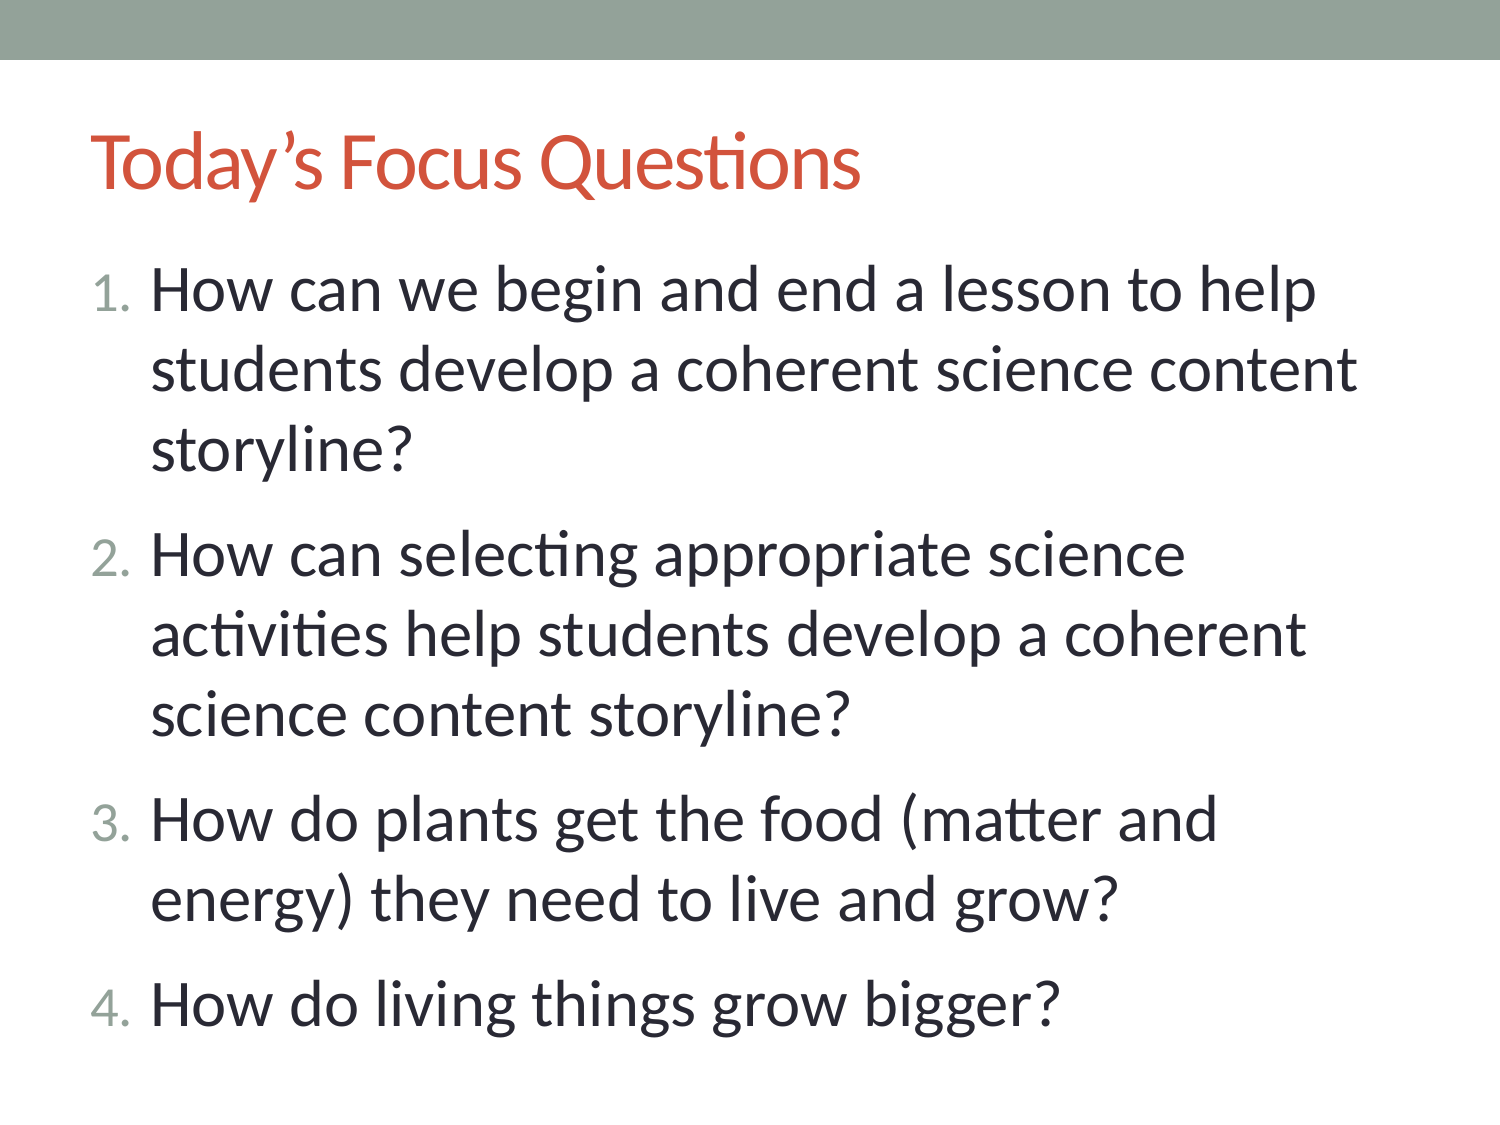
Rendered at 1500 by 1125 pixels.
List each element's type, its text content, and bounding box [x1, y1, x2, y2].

title Today’s Focus Questions [75, 62, 1425, 237]
list How can we begin and end a lesson to help students develop a coherent science content storyline? How can selecting appropriate science activities help students develop a coherent science content storyline? How do plants get the food (matter and energy) they need to live and grow? How do living things grow bigger? [75, 237, 1425, 1038]
